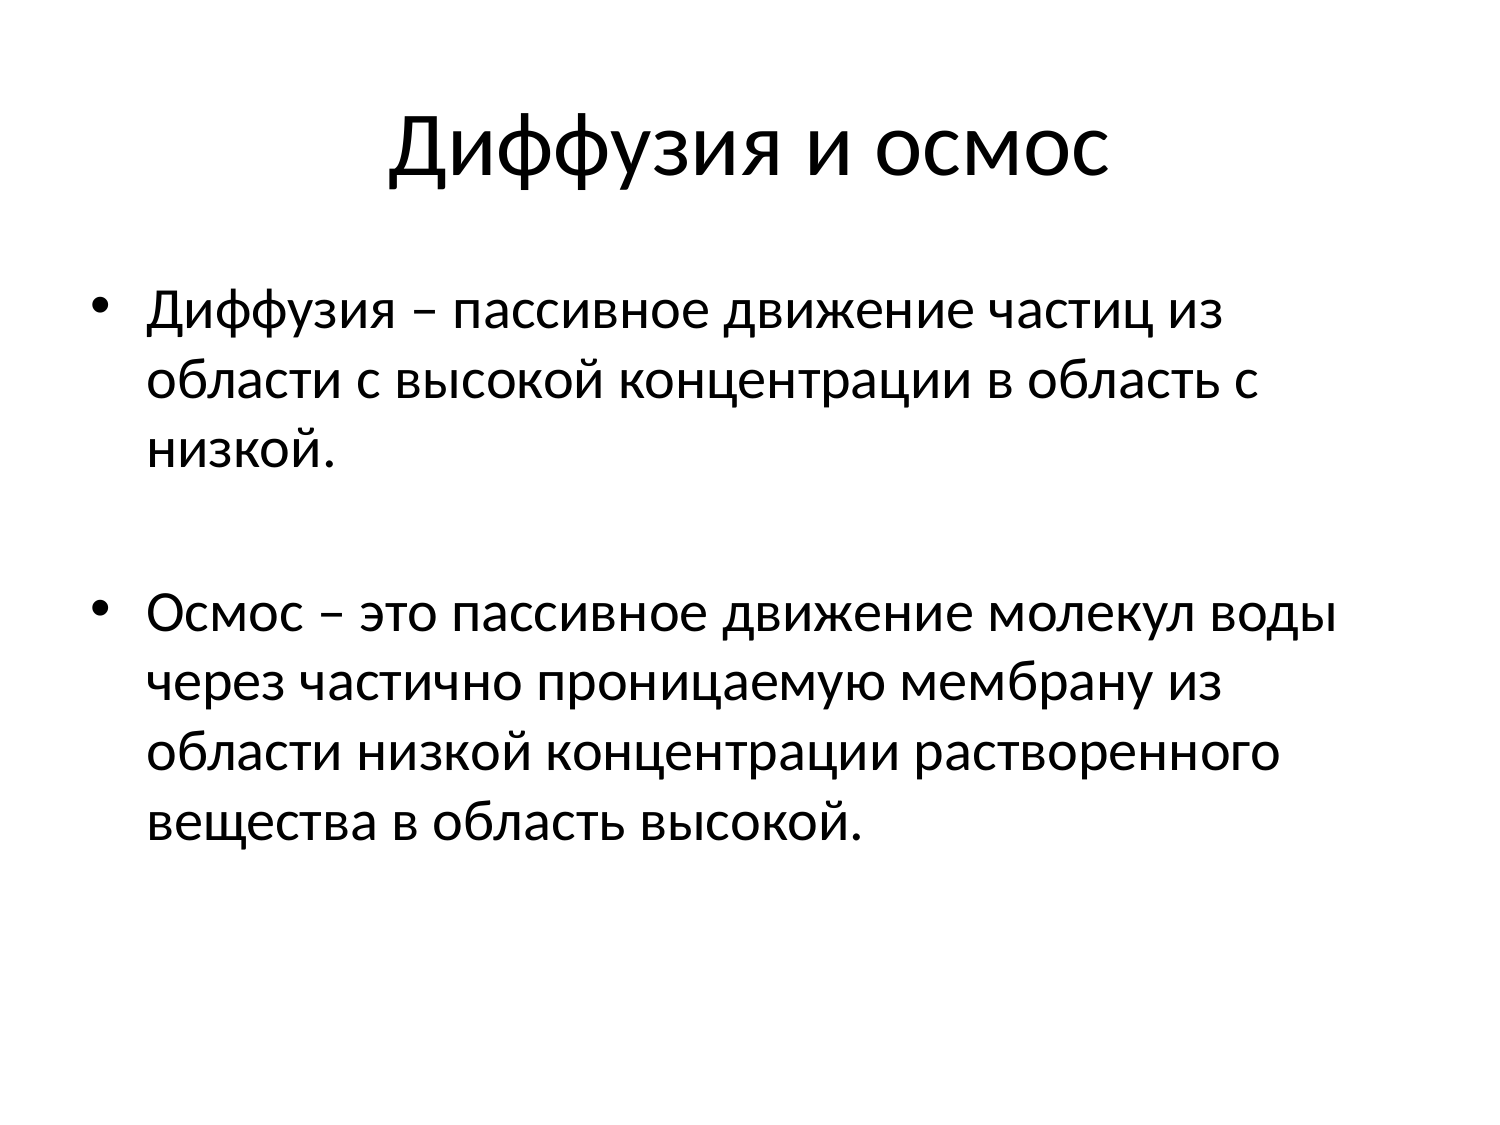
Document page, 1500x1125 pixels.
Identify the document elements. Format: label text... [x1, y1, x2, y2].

list Диффузия – пассивное движение частиц из области с высокой концентрации в область с низкой. Осмос – это пассивное движение молекул воды через частично проницаемую мембрану из области низкой концентрации растворенного вещества в область высокой. [75, 262, 1425, 1094]
title Диффузия и осмос [75, 45, 1425, 233]
